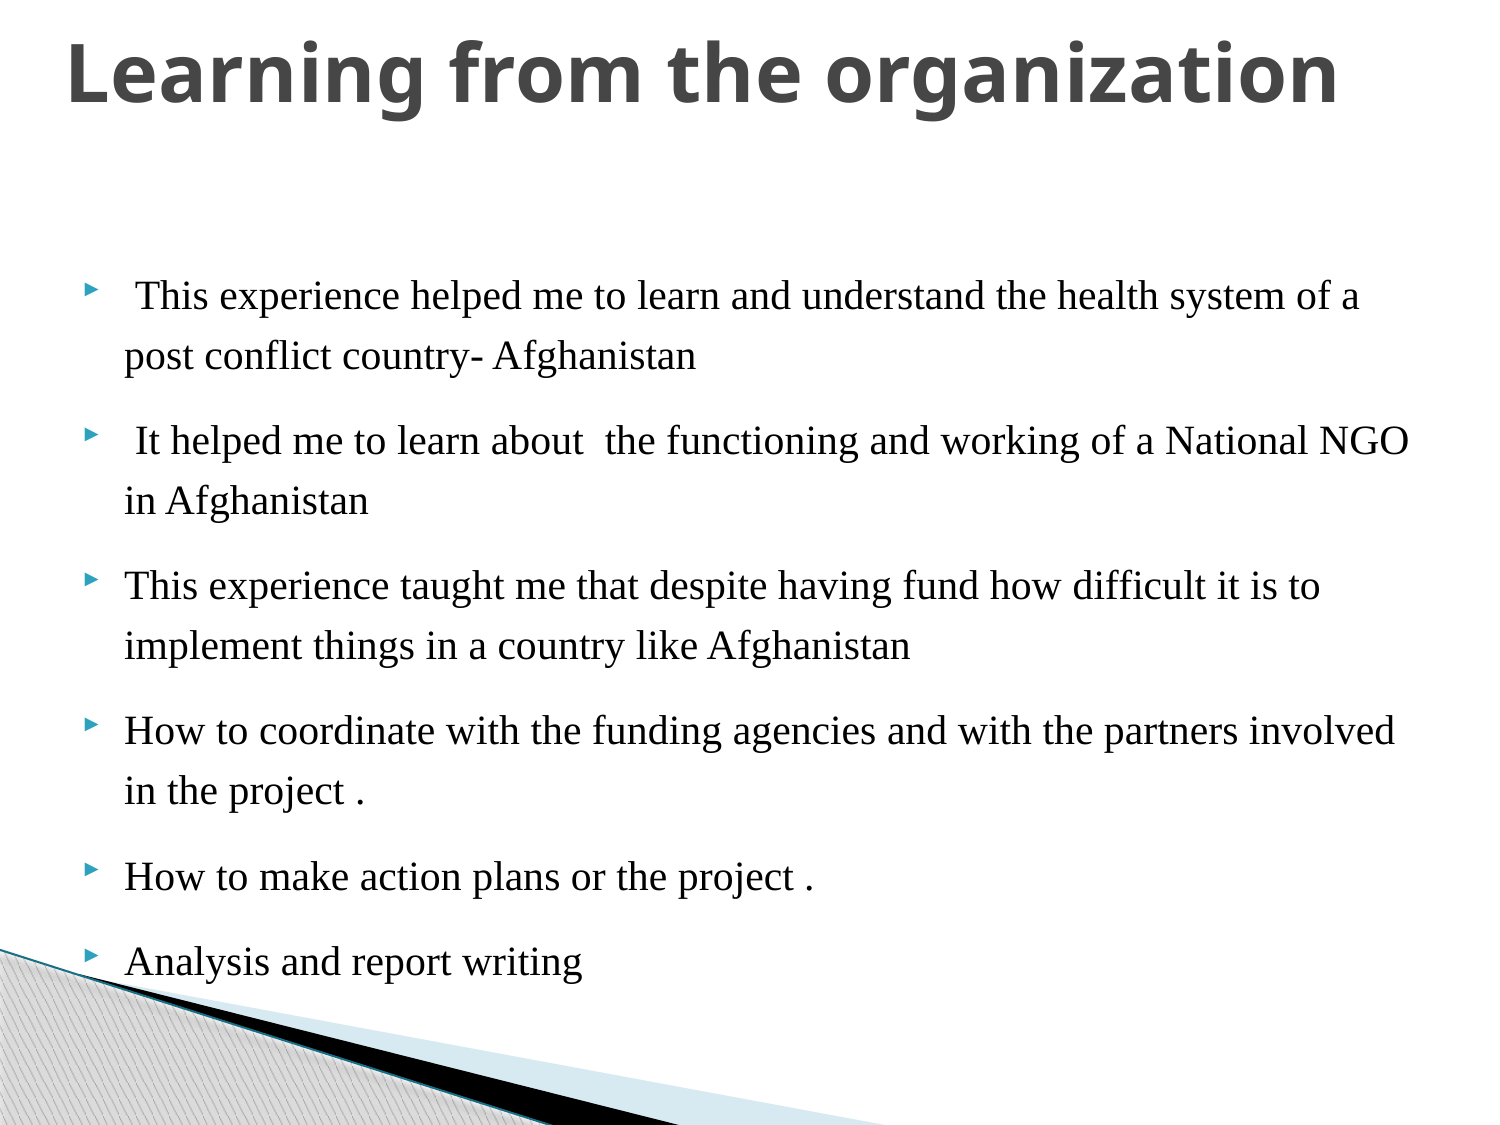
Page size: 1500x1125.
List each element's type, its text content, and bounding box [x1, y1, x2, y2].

list This experience helped me to learn and understand the health system of a post conflict country- Afghanistan It helped me to learn about the functioning and working of a National NGO in Afghanistan This experience taught me that despite having fund how difficult it is to implement things in a country like Afghanistan How to coordinate with the funding agencies and with the partners involved in the project . How to make action plans or the project . Analysis and report writing [49, 250, 1445, 1088]
title Learning from the organization [50, 12, 1437, 225]
